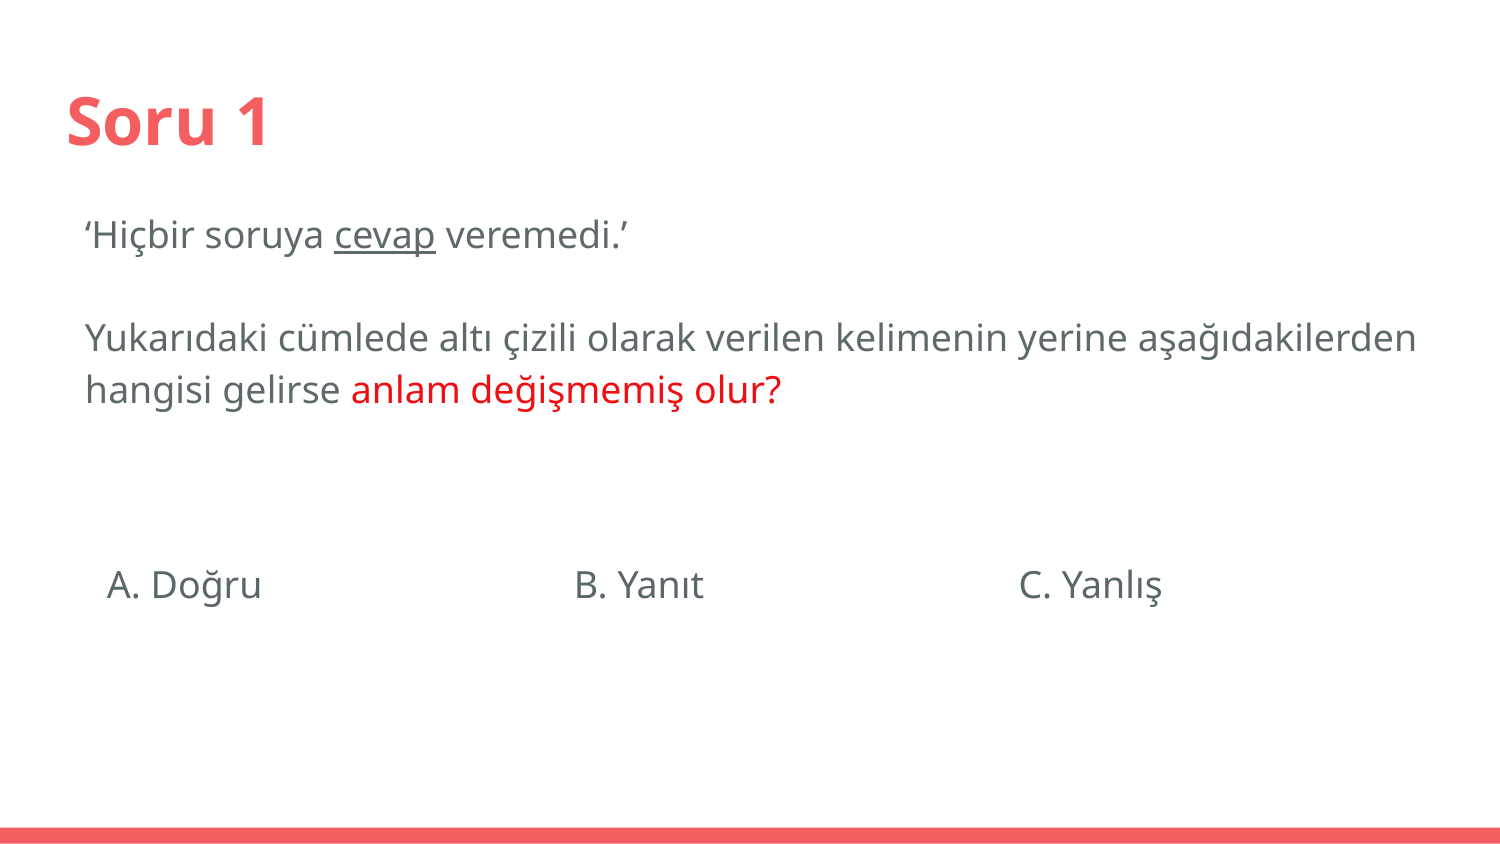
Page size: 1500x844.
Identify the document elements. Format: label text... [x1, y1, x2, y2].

text_box B. Yanıt [558, 553, 719, 613]
text_box A. Doğru [92, 553, 278, 613]
title Soru 1 [51, 64, 1449, 167]
list ‘Hiçbir soruya cevap veremedi.’ Yukarıdaki cümlede altı çizili olarak verilen kelimenin yerine aşağıdakilerden hangisi gelirse anlam değişmemiş olur? [51, 189, 1449, 452]
text_box C. Yanlış [1003, 553, 1178, 613]
